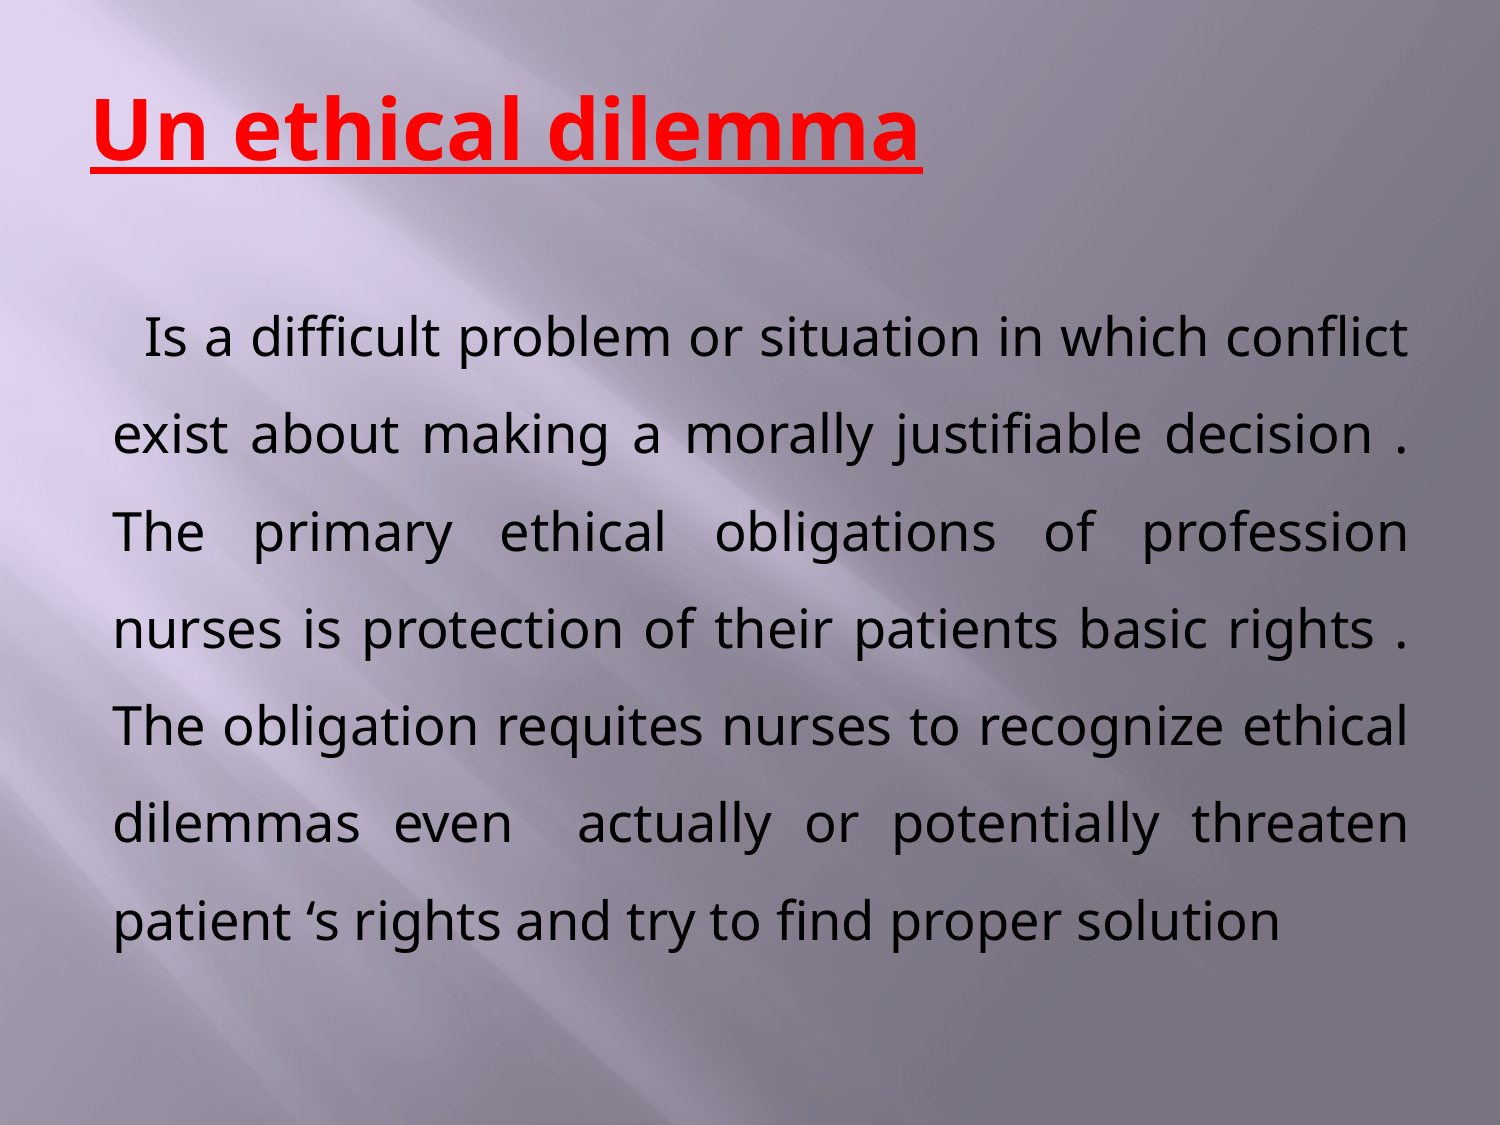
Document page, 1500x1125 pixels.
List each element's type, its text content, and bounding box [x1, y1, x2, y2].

list Is a difficult problem or situation in which conflict exist about making a morally justifiable decision . The primary ethical obligations of profession nurses is protection of their patients basic rights . The obligation requites nurses to recognize ethical dilemmas even actually or potentially threaten patient ‘s rights and try to find proper solution [75, 262, 1425, 1035]
title Un ethical dilemma [75, 45, 1425, 209]
